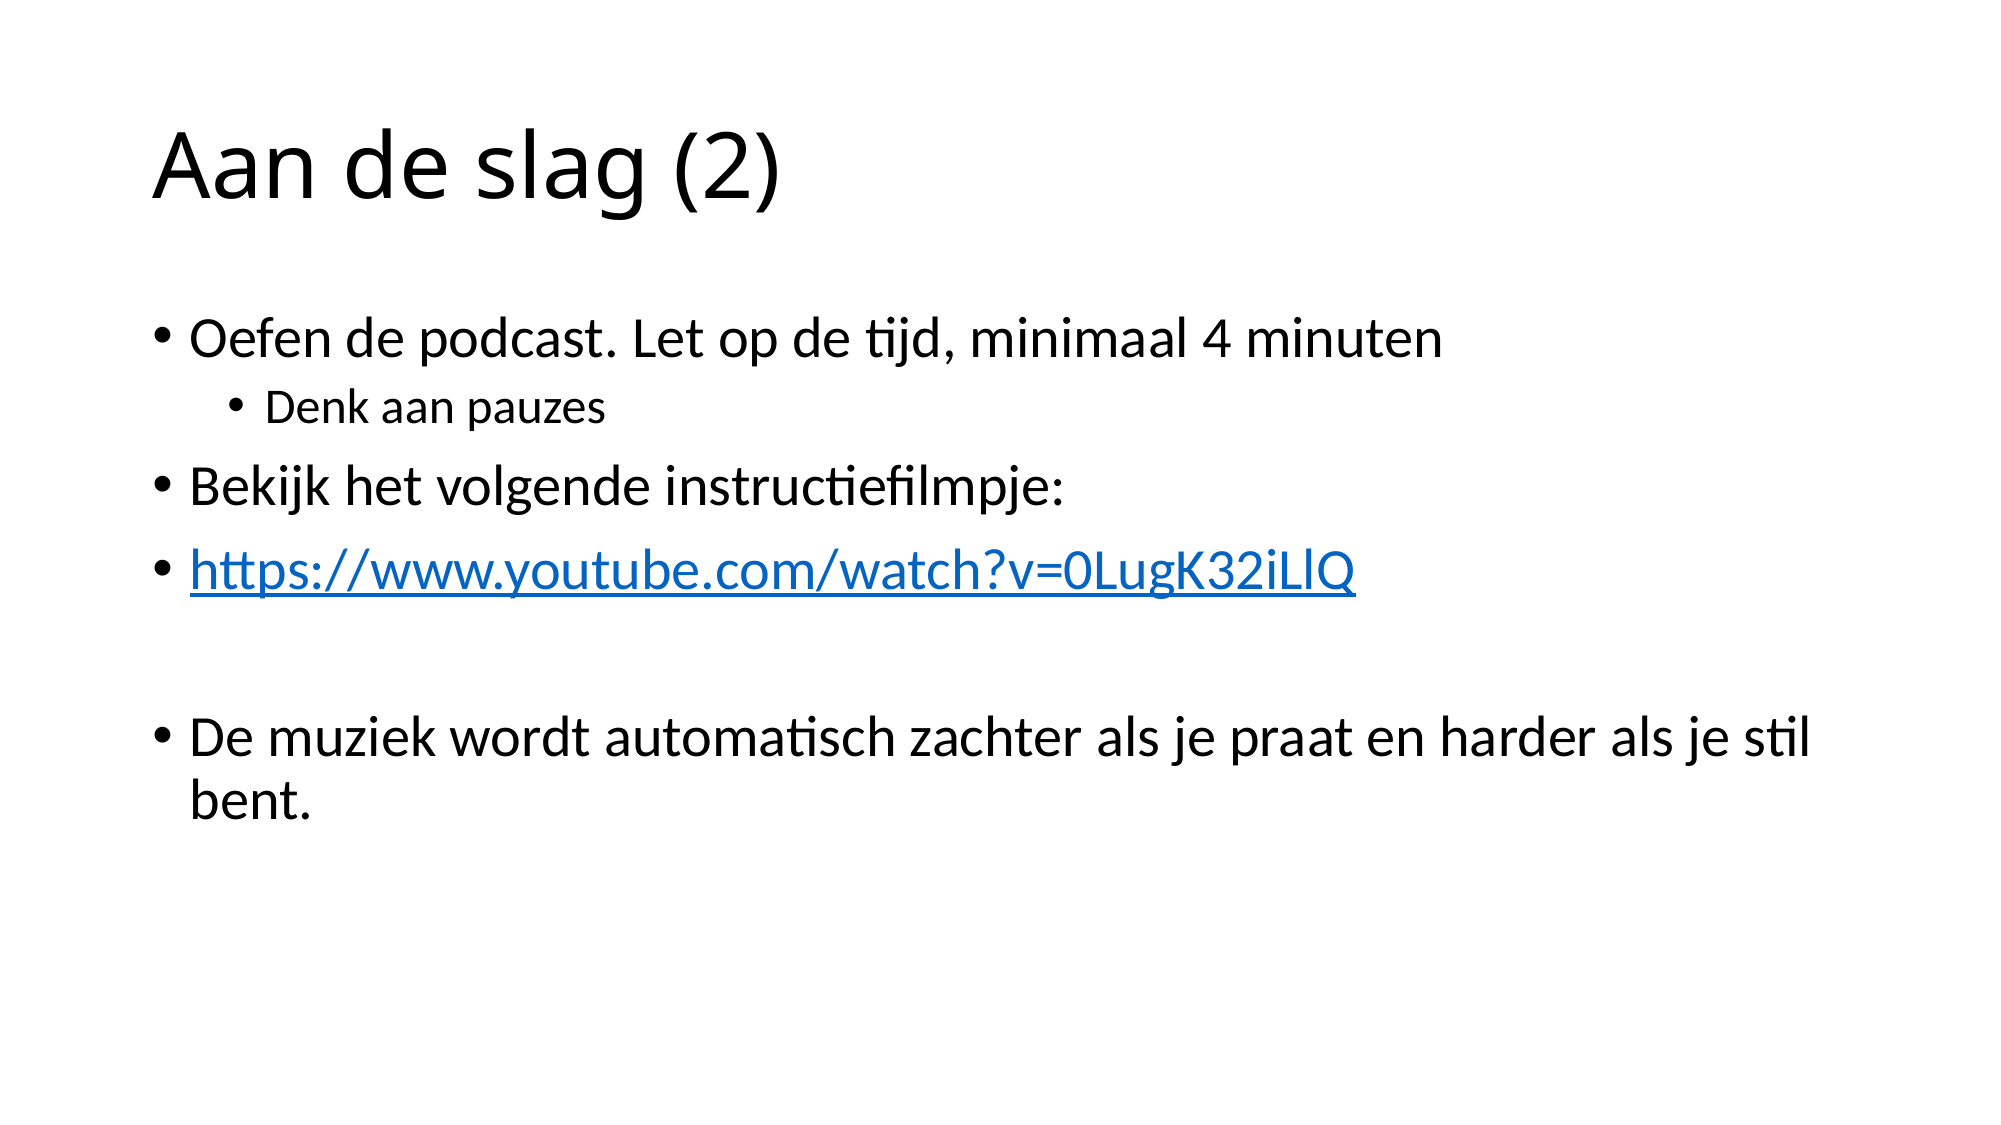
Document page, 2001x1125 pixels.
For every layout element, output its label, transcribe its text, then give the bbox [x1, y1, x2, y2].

title Aan de slag (2) [137, 59, 1863, 278]
list Oefen de podcast. Let op de tijd, minimaal 4 minuten Denk aan pauzes Bekijk het volgende instructiefilmpje: https://www.youtube.com/watch?v=0LugK32iLlQ De muziek wordt automatisch zachter als je praat en harder als je stil bent. [137, 299, 1863, 1014]
